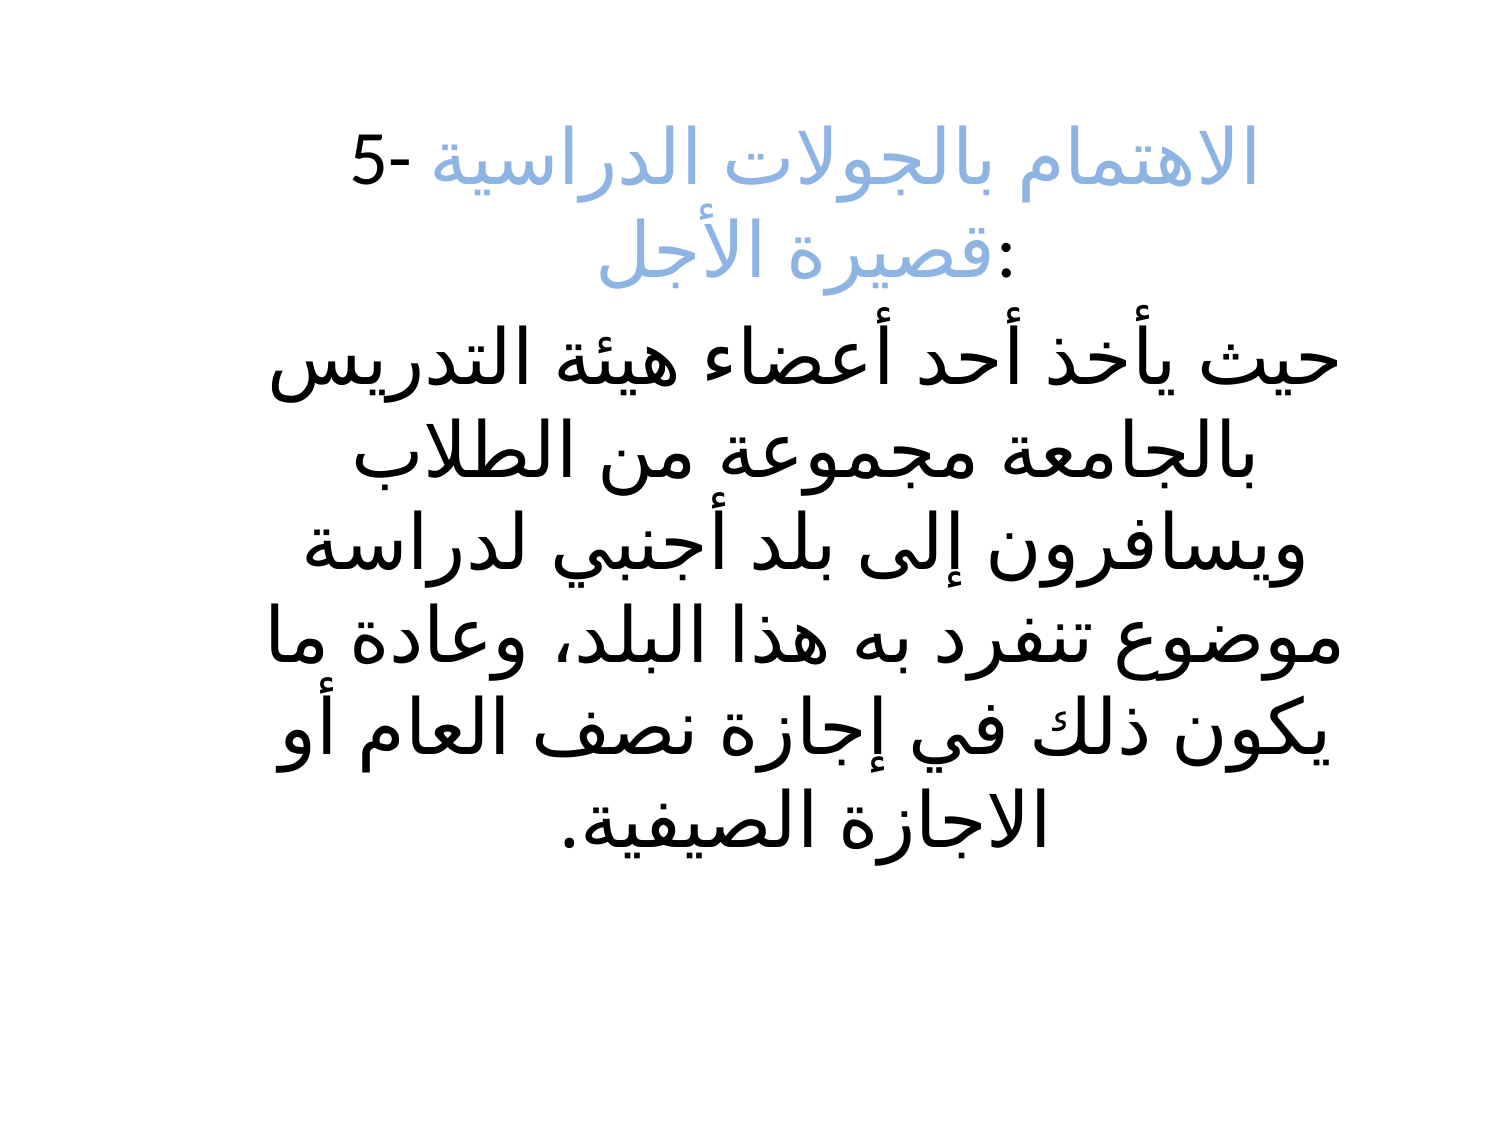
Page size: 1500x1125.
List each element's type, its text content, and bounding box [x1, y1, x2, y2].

subtitle 5- الاهتمام بالجولات الدراسية قصيرة الأجل: حيث يأخذ أحد أعضاء هيئة التدريس بالجامعة مجموعة من الطلاب ويسافرون إلى بلد أجنبي لدراسة موضوع تنفرد به هذا البلد، وعادة ما يكون ذلك في إجازة نصف العام أو الاجازة الصيفية. [225, 99, 1388, 1025]
